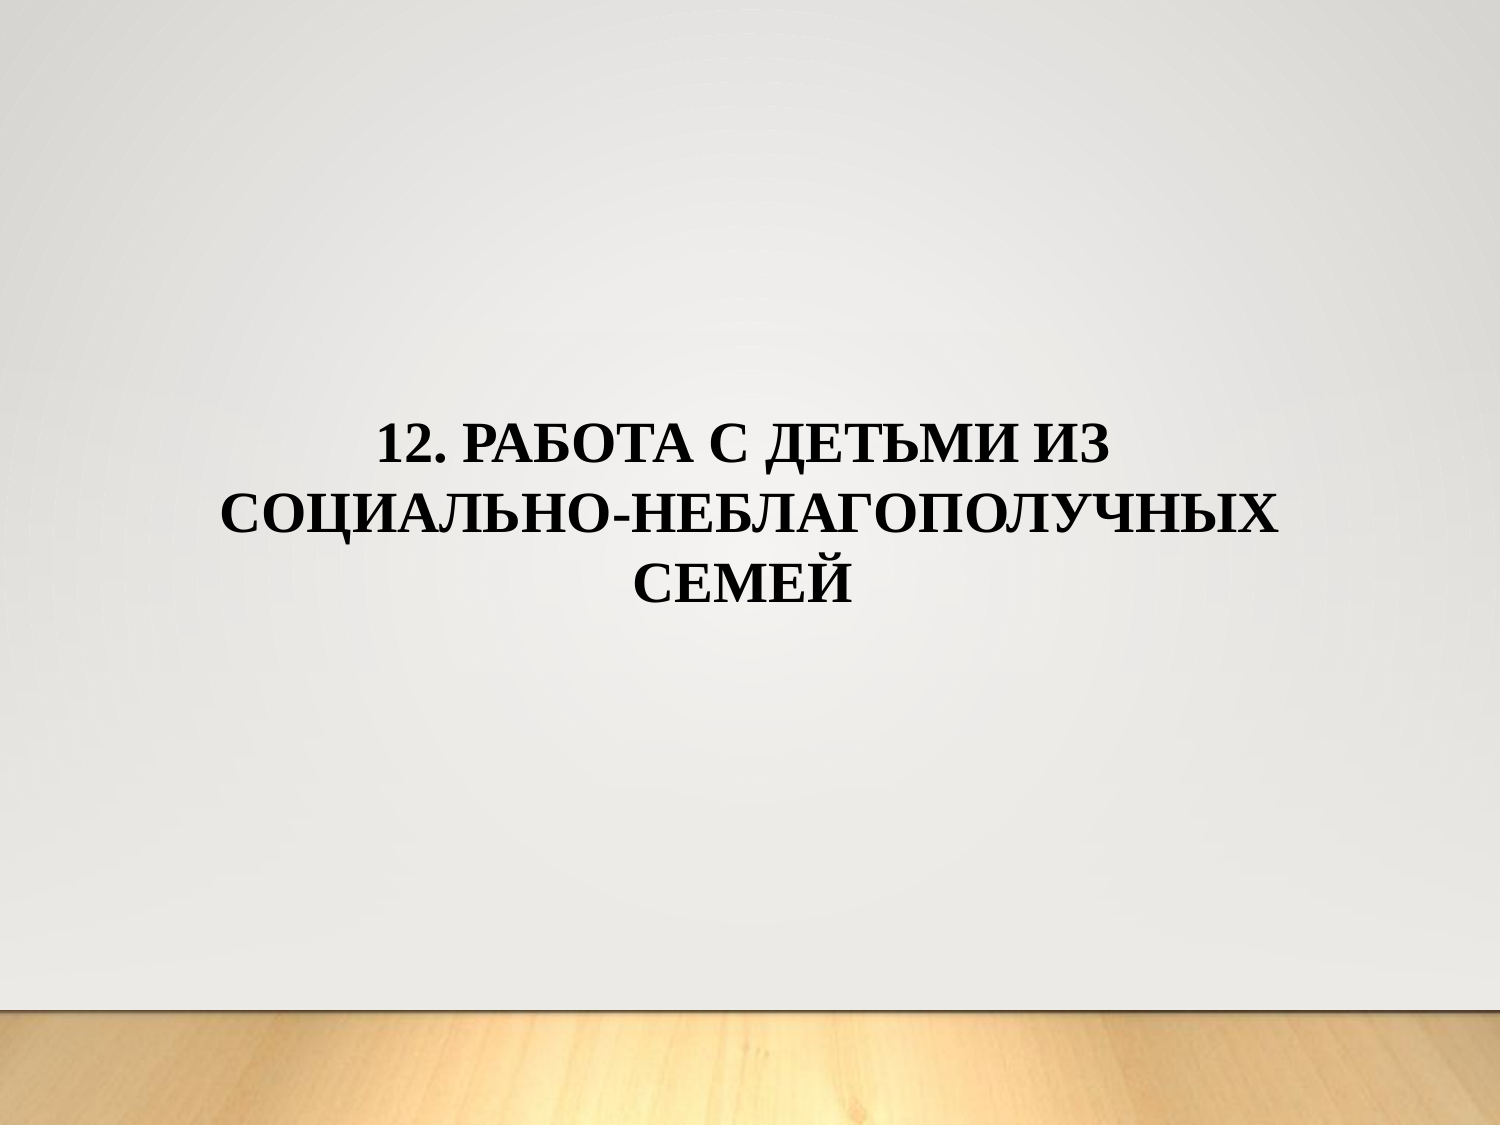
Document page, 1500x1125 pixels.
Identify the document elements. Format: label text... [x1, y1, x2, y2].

picture [0, 1010, 1500, 1125]
text_box 12. РАБОТА С ДЕТЬМИ ИЗ СОЦИАЛЬНО-НЕБЛАГОПОЛУЧНЫХ СЕМЕЙ [94, 397, 1406, 622]
